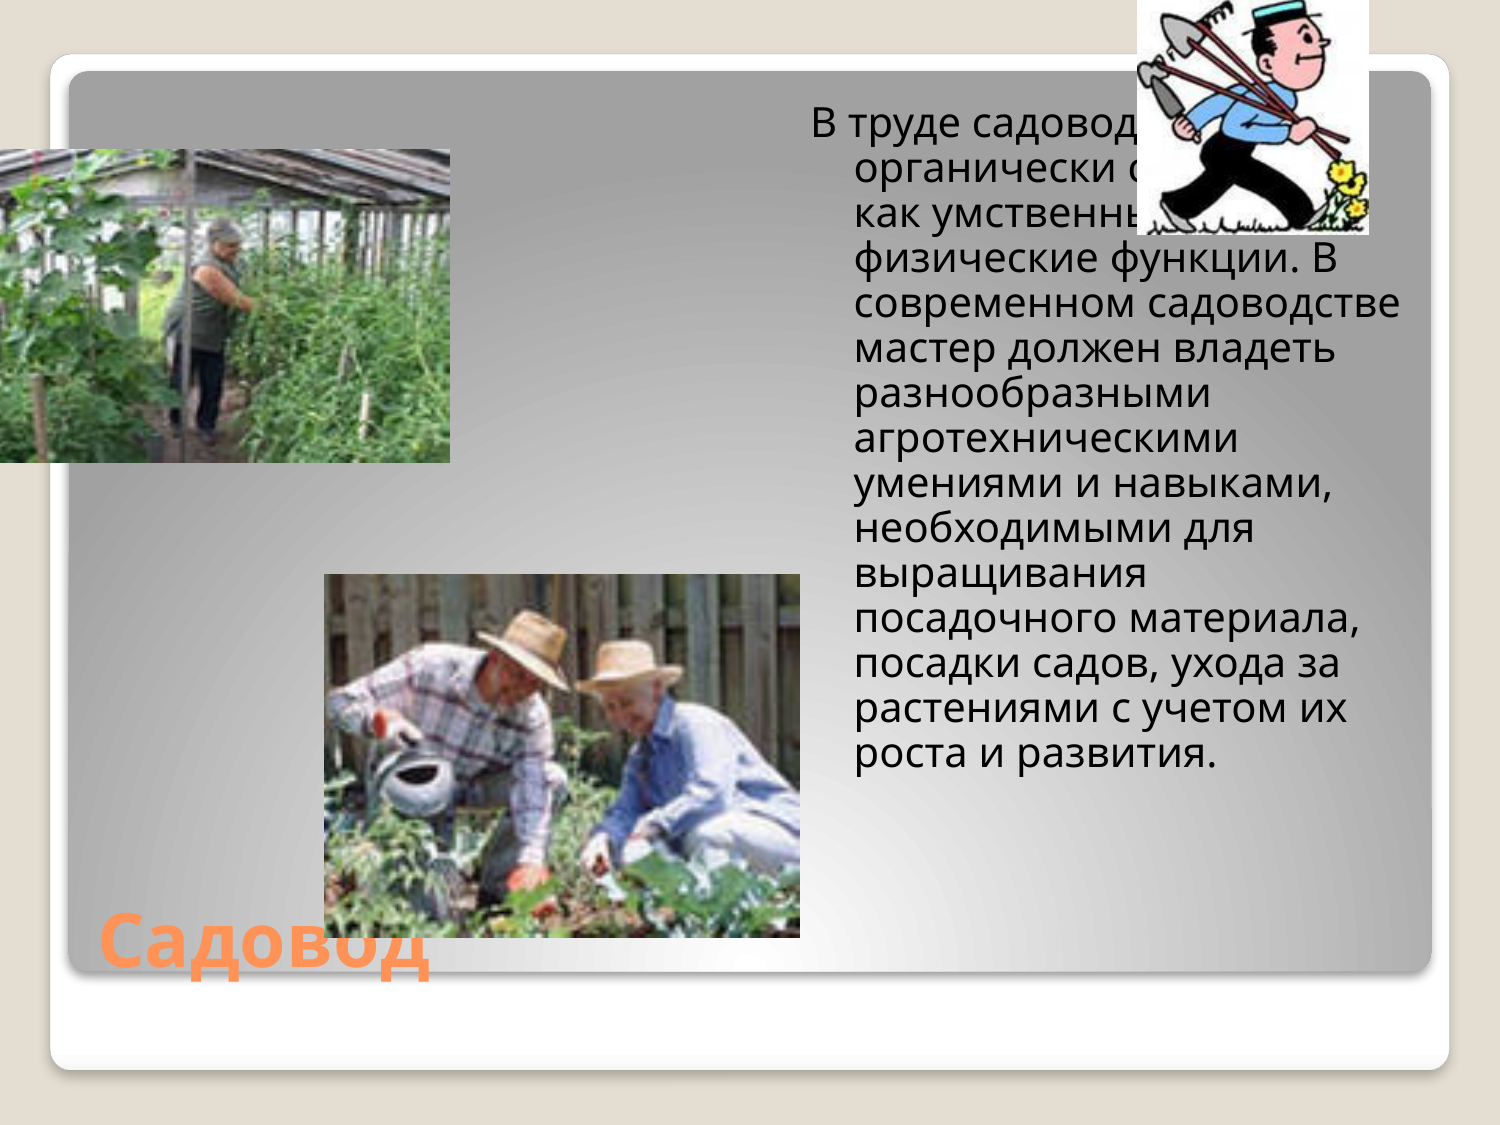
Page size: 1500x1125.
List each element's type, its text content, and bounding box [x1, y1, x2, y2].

picture [324, 574, 801, 938]
picture [0, 149, 451, 463]
title Садовод [82, 817, 1425, 991]
picture [1137, 0, 1369, 235]
list В труде садовода органически сочетаются как умственные, так и физические функции. В современном садоводстве мастер должен владеть разнообразными агротехническими умениями и навыками, необходимыми для выращивания посадочного материала, посадки садов, ухода за растениями с учетом их роста и развития. [780, 86, 1426, 807]
